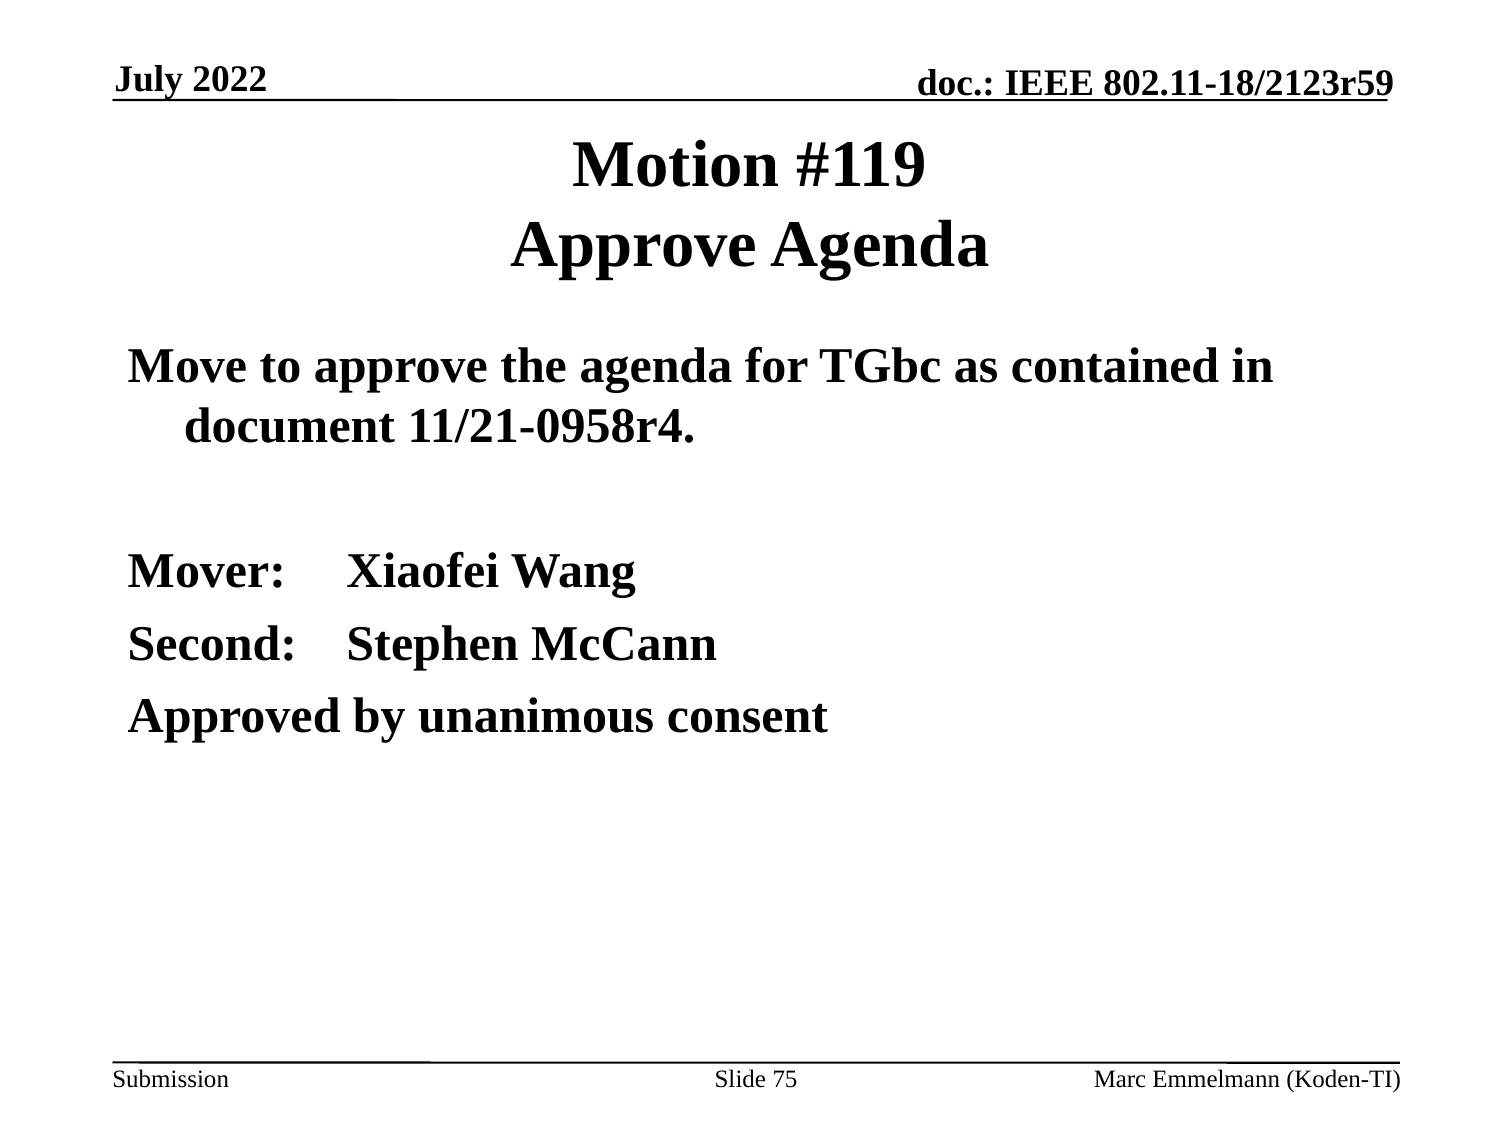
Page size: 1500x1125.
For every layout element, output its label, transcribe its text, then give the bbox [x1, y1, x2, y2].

title Motion #119 Approve Agenda [112, 112, 1388, 288]
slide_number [114, 54, 423, 100]
slide_number Slide 75 [712, 1061, 800, 1123]
footer Marc Emmelmann (Koden-TI) [878, 1061, 1402, 1093]
list Move to approve the agenda for TGbc as contained in document 11/21-0958r4. Mover: Xiaofei Wang Second: Stephen McCann Approved by unanimous consent [112, 324, 1388, 1000]
